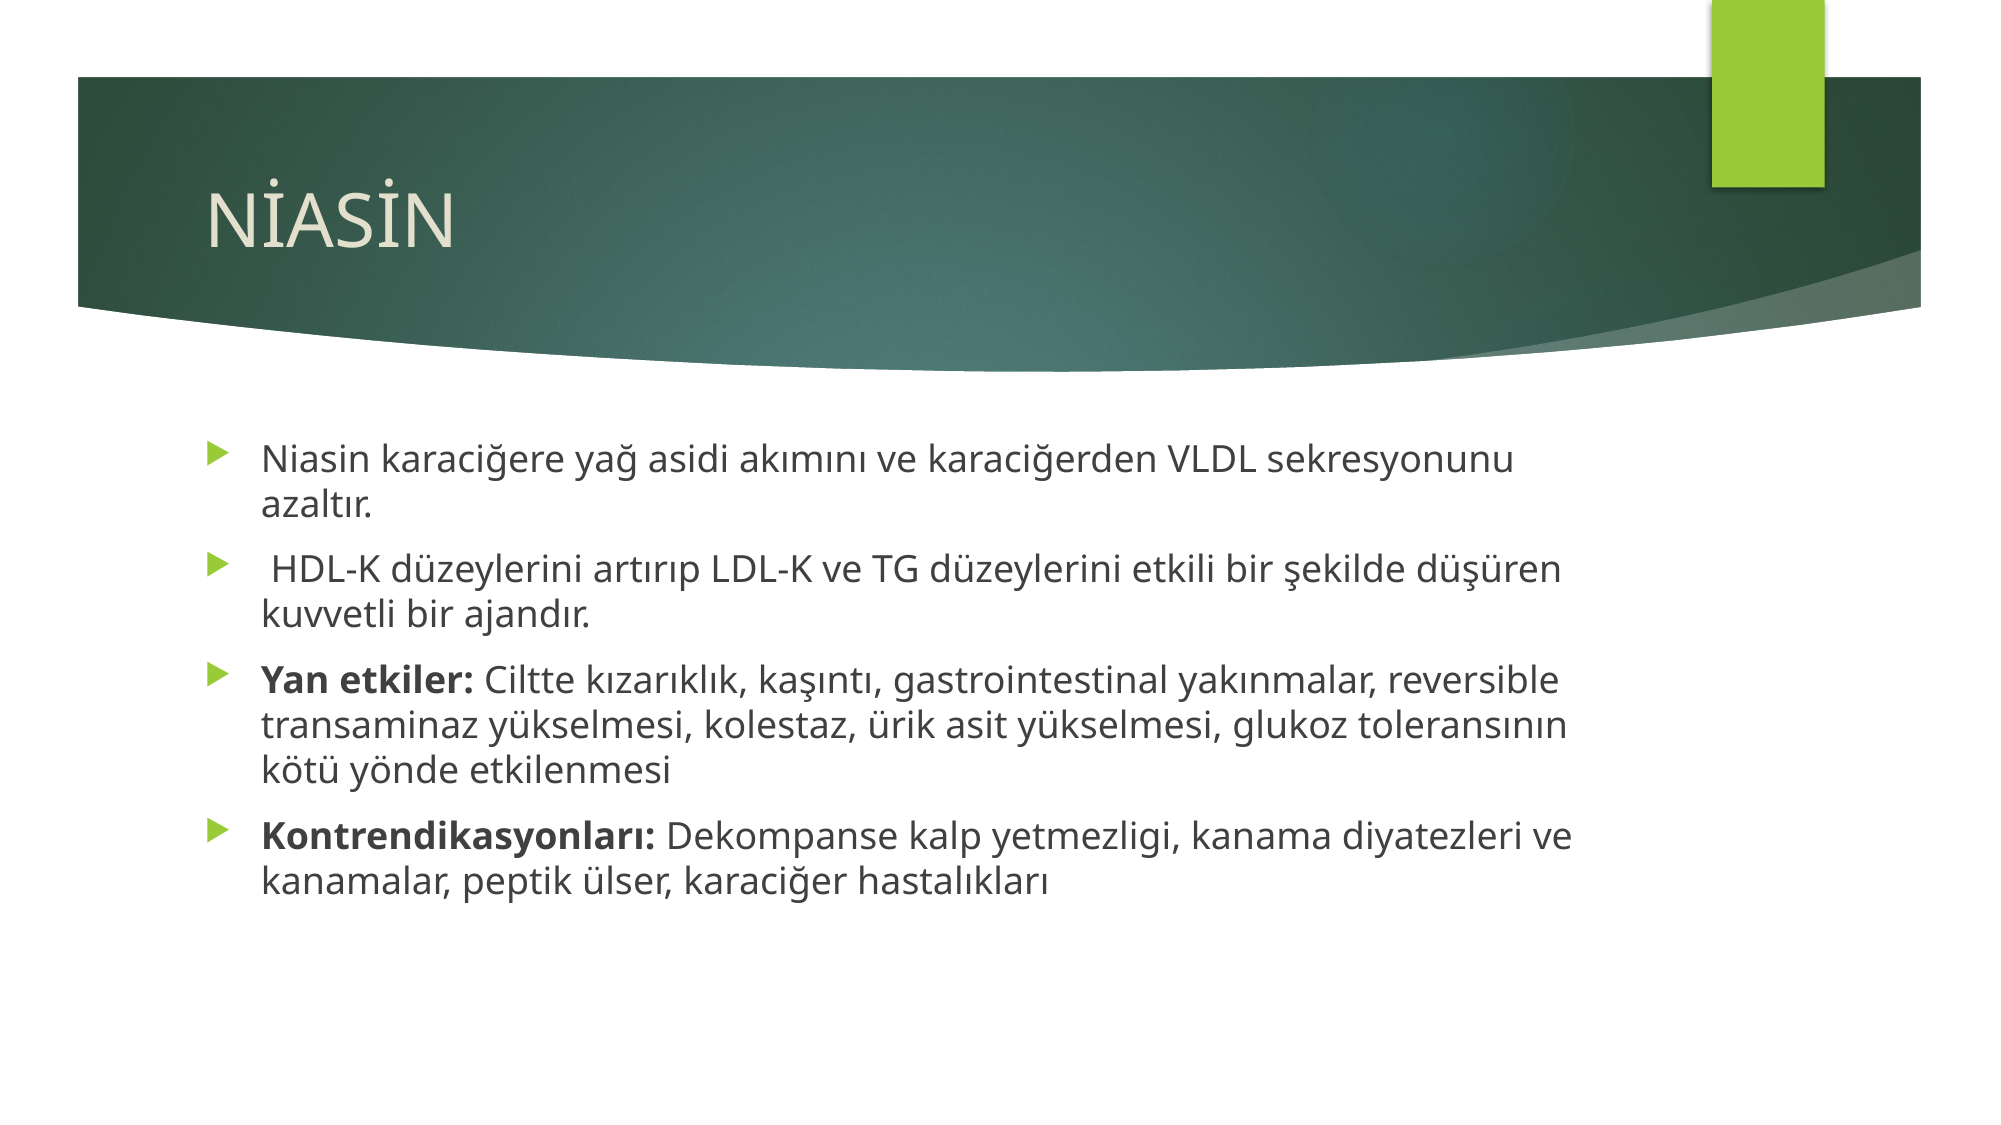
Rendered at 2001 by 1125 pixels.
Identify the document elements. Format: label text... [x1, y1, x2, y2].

list Niasin karaciğere yağ asidi akımını ve karaciğerden VLDL sekresyonunu azaltır. HDL-K düzeylerini artırıp LDL-K ve TG düzeylerini etkili bir şekilde düşüren kuvvetli bir ajandır. Yan etkiler: Ciltte kızarıklık, kaşıntı, gastrointestinal yakınmalar, reversible transaminaz yükselmesi, kolestaz, ürik asit yükselmesi, glukoz toleransının kötü yönde etkilenmesi Kontrendikasyonları: Dekompanse kalp yetmezligi, kanama diyatezleri ve kanamalar, peptik ülser, karaciğer hastalıkları [189, 426, 1638, 988]
title NİASİN [189, 159, 1627, 276]
